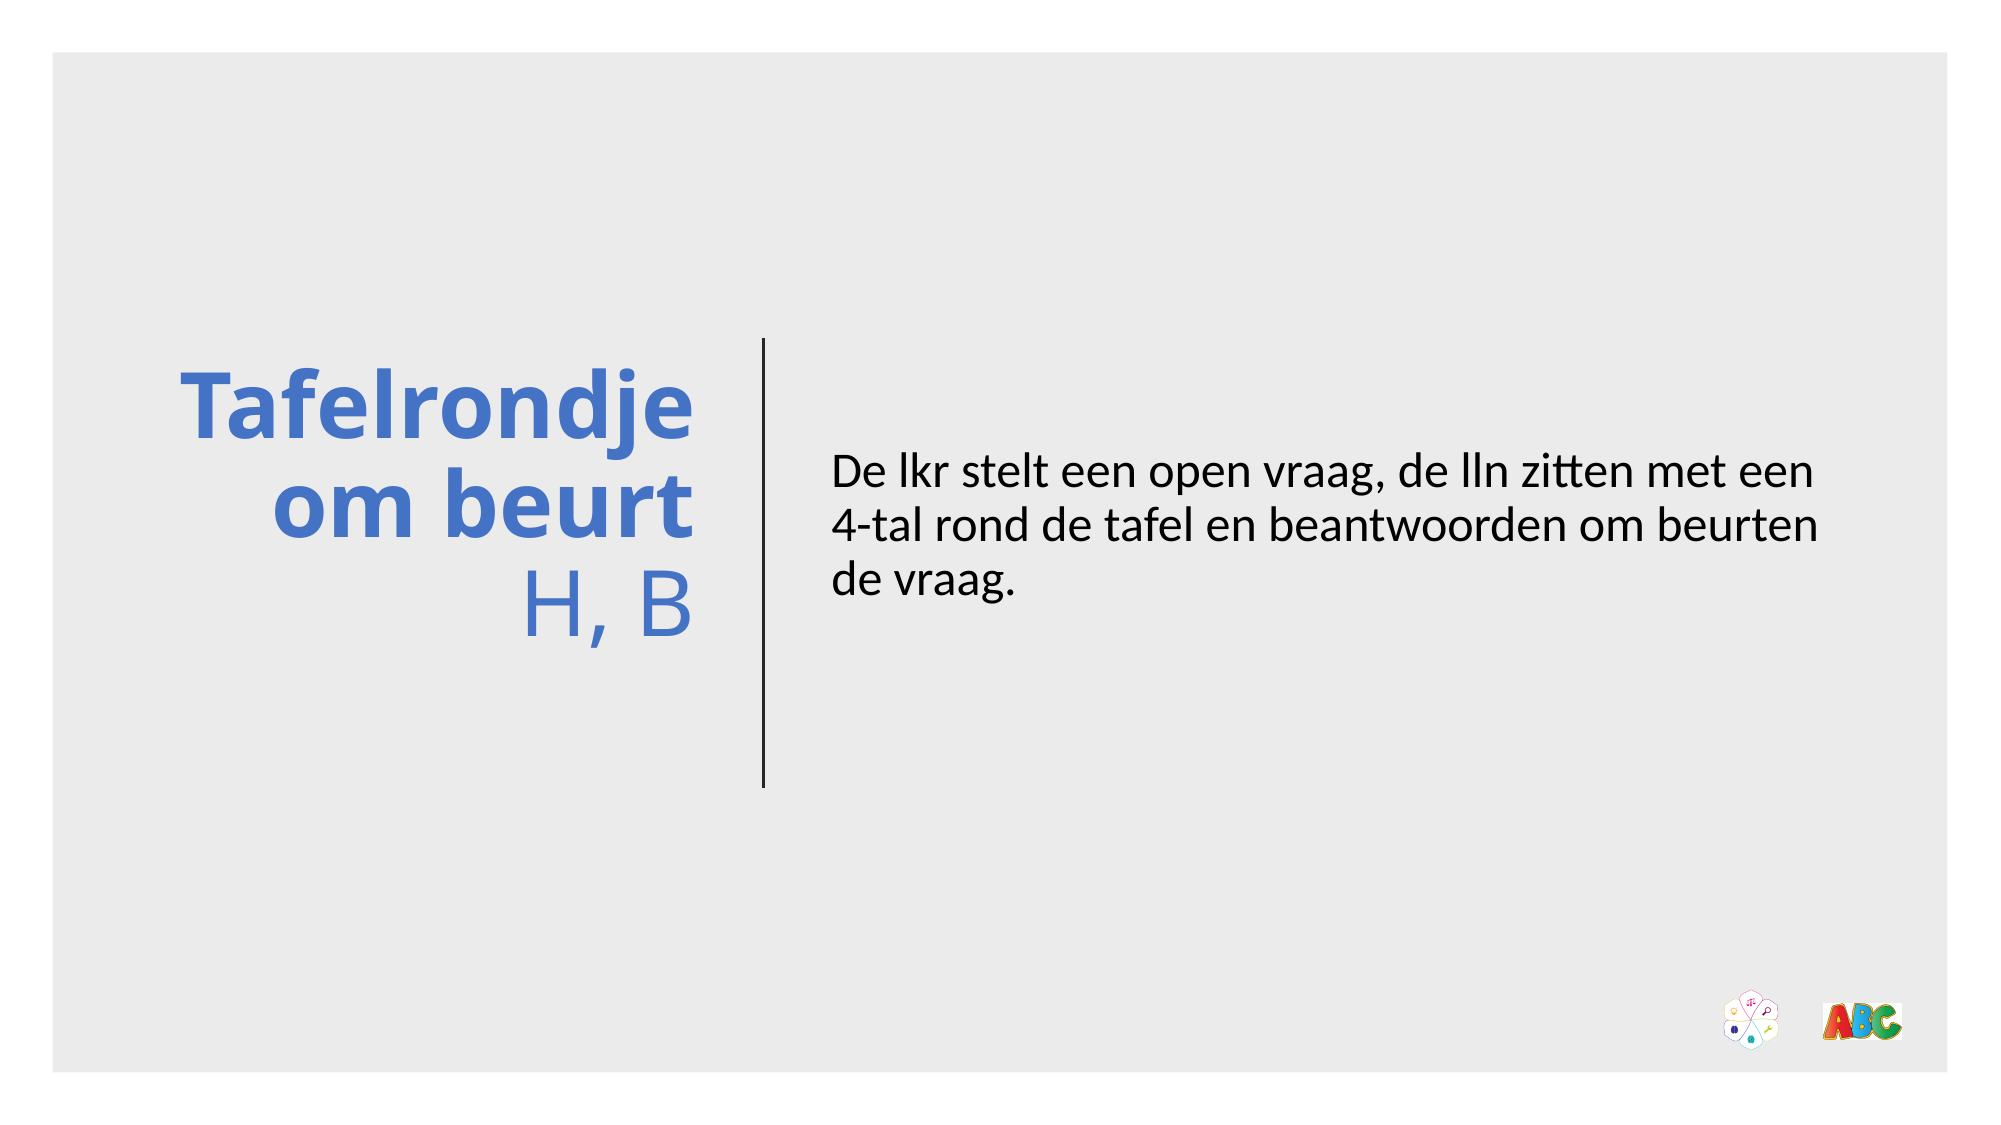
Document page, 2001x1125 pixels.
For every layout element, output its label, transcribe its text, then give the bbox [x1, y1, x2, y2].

title Tafelrondje om beurt H, B [137, 158, 711, 967]
picture [1823, 1003, 1902, 1040]
text_box [52, 51, 1948, 1073]
list De lkr stelt een open vraag, de lln zitten met een 4-tal rond de tafel en beantwoorden om beurten de vraag. [816, 158, 1863, 967]
picture [1720, 988, 1782, 1052]
